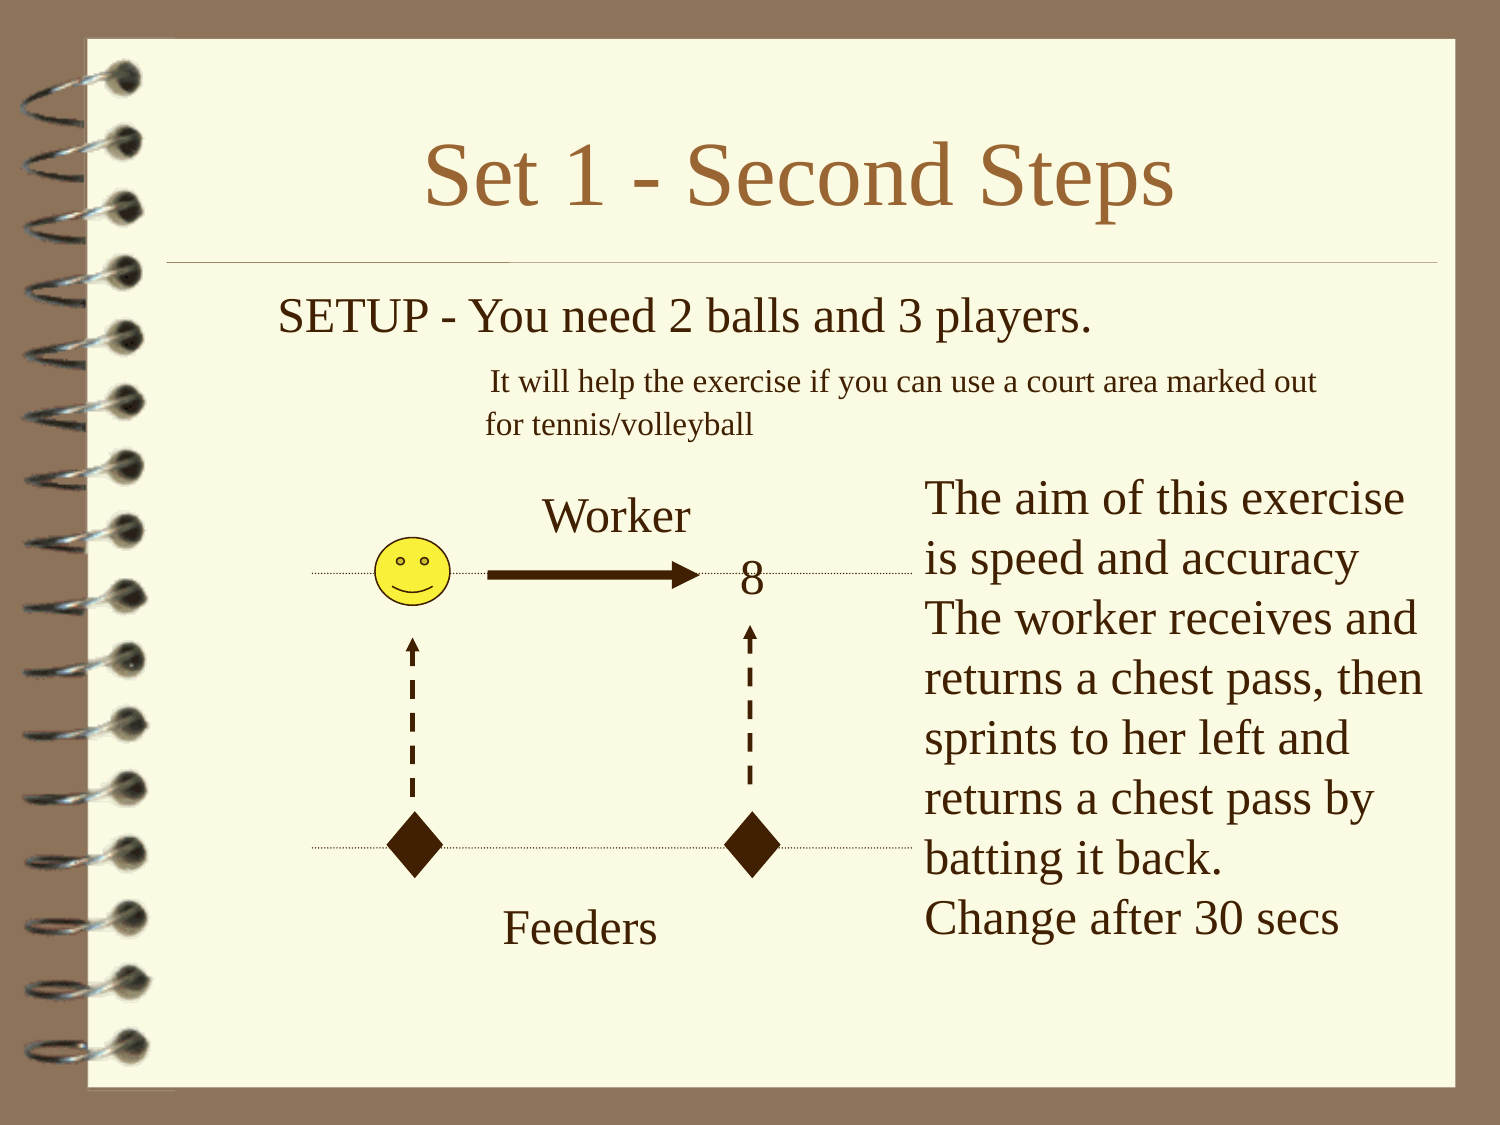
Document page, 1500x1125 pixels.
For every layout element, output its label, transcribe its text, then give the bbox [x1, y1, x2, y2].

text_box The aim of this exercise is speed and accuracy The worker receives and returns a chest pass, then sprints to her left and returns a chest pass by batting it back. Change after 30 secs [909, 456, 1439, 952]
picture [0, 0, 175, 1125]
title Set 1 - Second Steps [162, 74, 1438, 263]
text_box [312, 474, 913, 963]
text_box SETUP - You need 2 balls and 3 players. It will help the exercise if you can use a court area marked out for tennis/volleyball [262, 274, 1363, 450]
